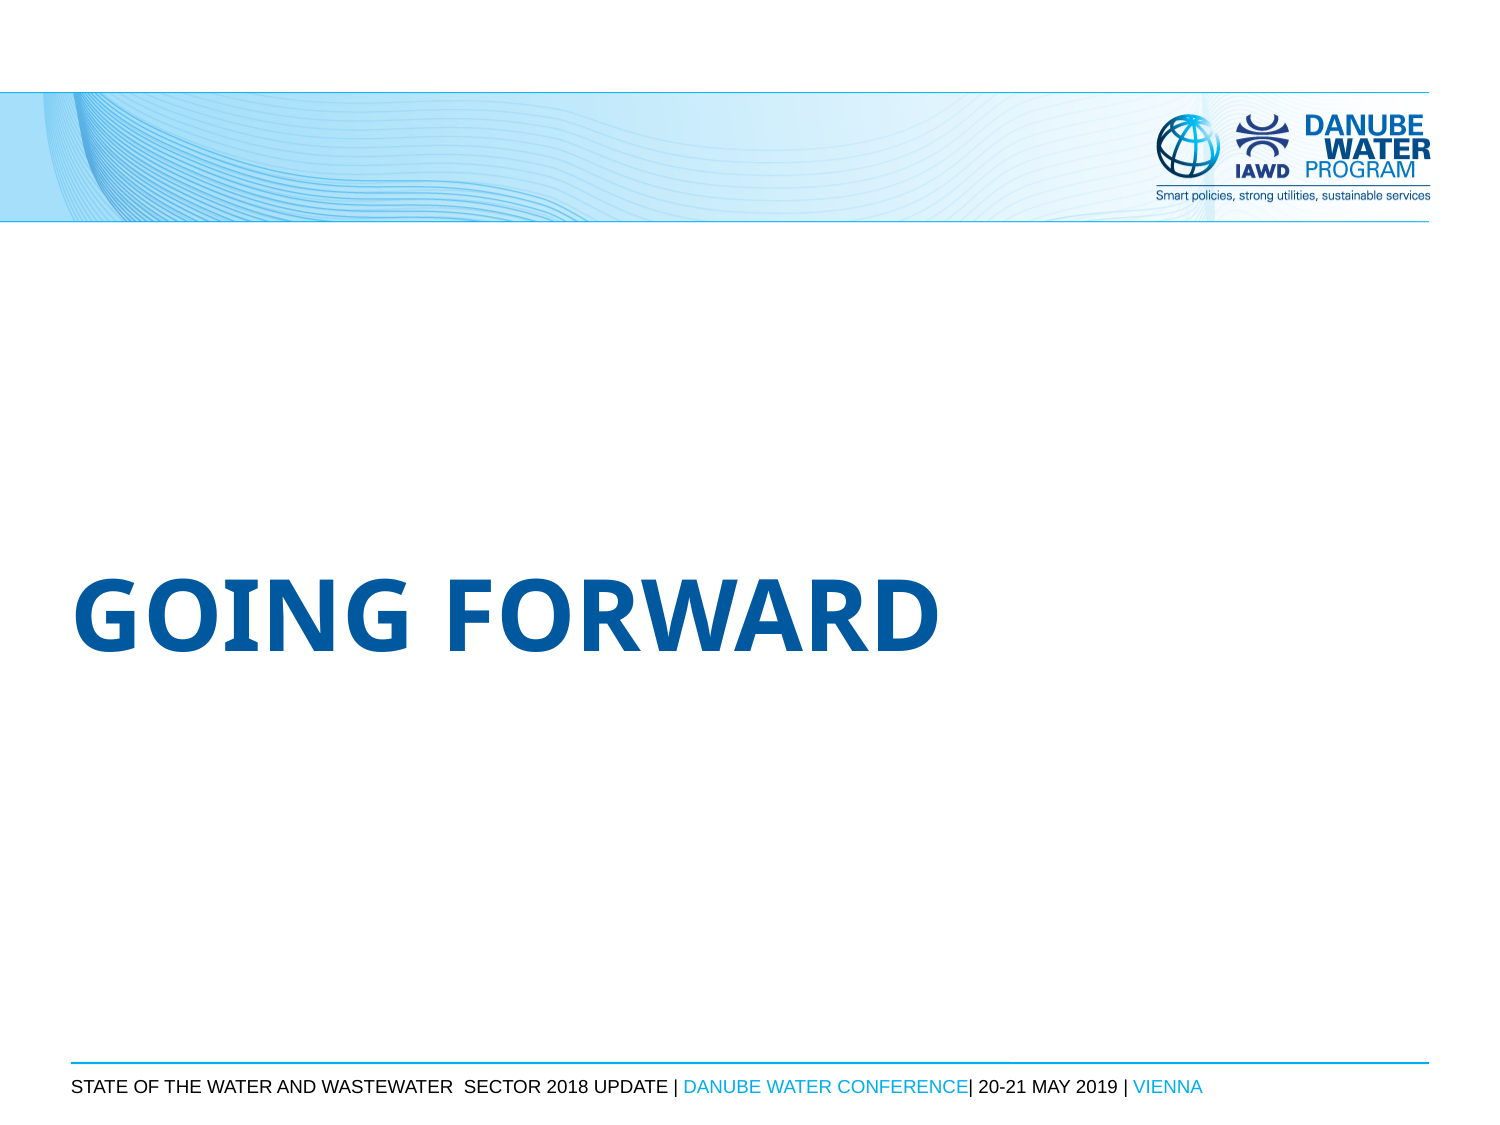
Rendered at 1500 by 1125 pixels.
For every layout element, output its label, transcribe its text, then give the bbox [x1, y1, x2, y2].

list Going forward [70, 271, 1430, 981]
picture [0, 0, 1500, 1125]
